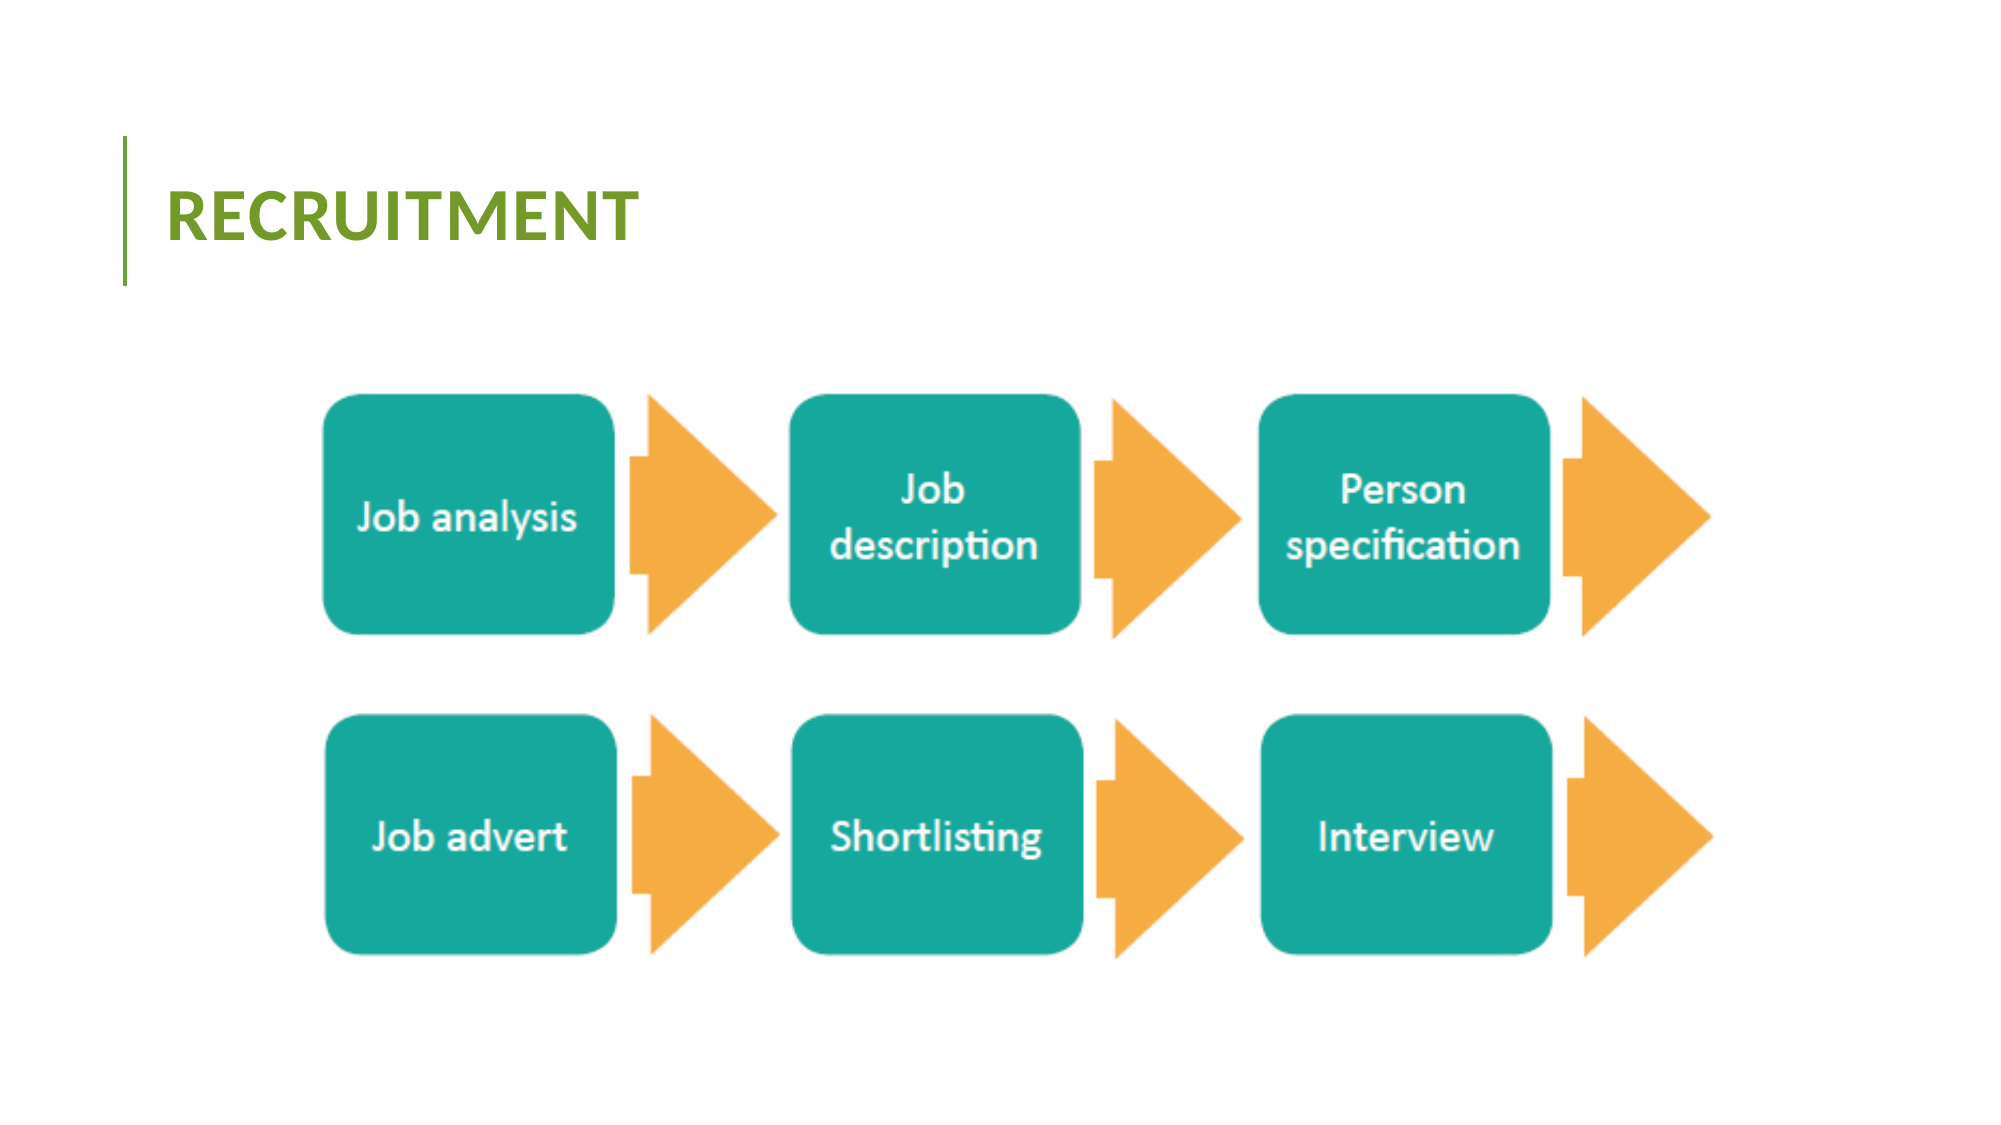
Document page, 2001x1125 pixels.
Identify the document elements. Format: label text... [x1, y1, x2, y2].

picture [257, 341, 1786, 1006]
title recruitment [151, 96, 1916, 342]
